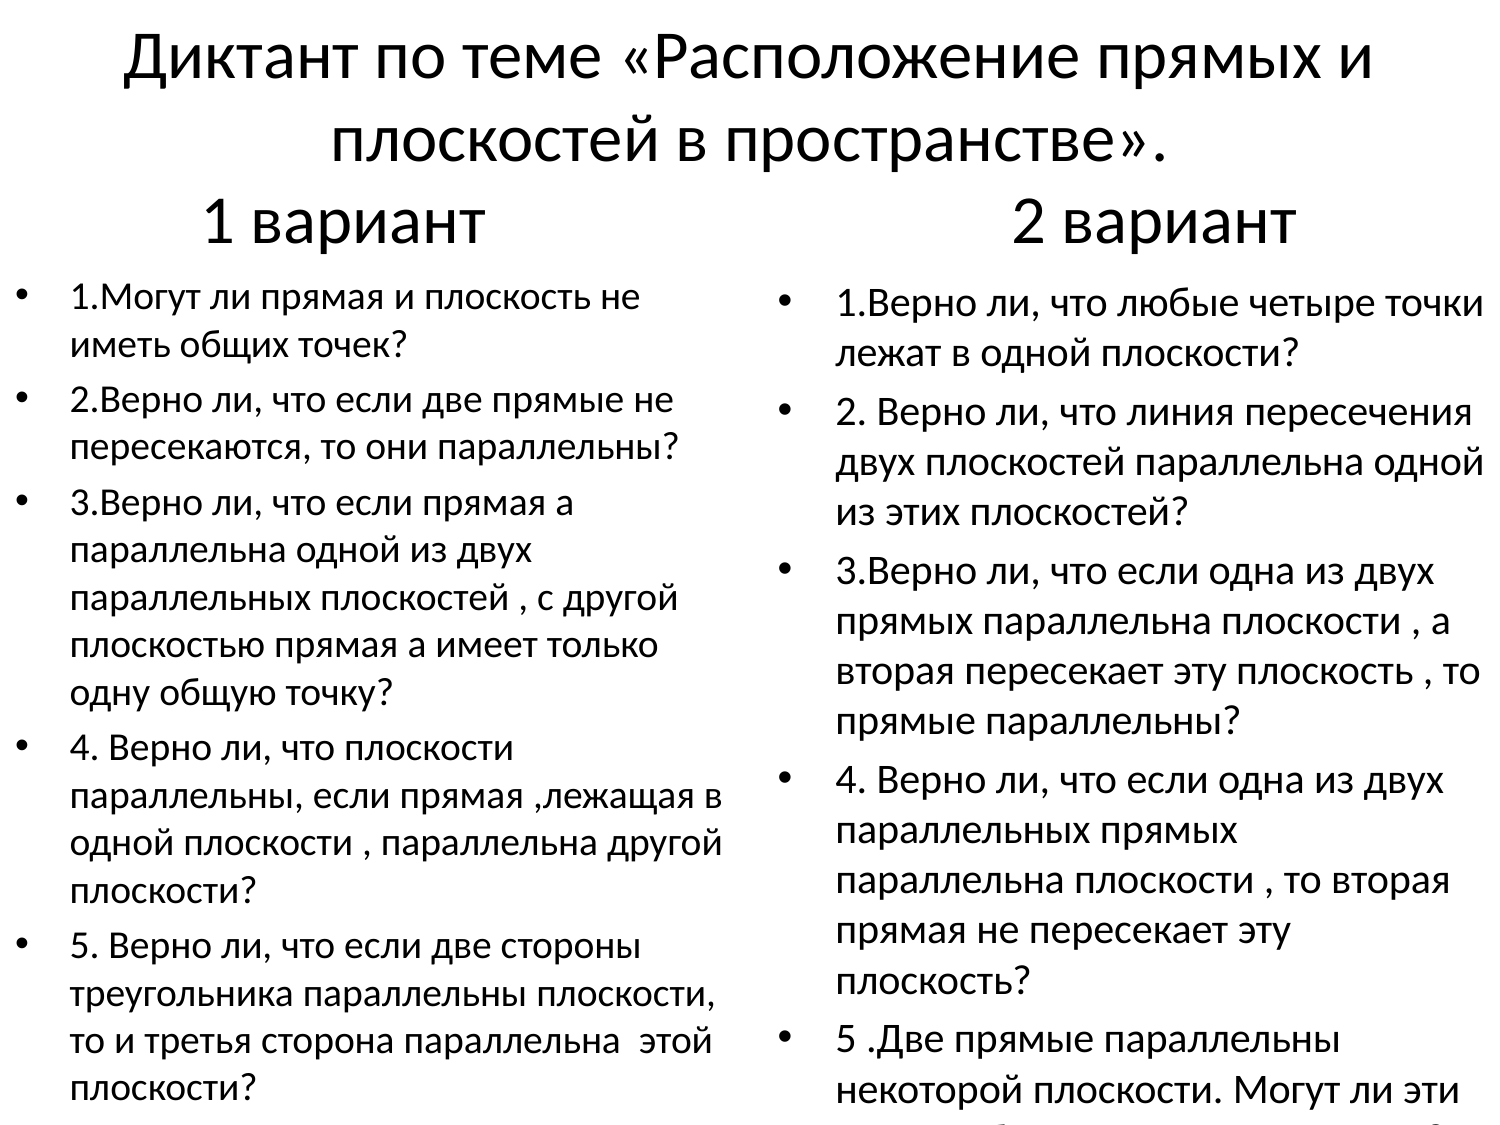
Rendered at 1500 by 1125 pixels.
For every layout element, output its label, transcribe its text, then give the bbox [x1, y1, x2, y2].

title Диктант по теме «Расположение прямых и плоскостей в пространстве». 1 вариант 2 вариант [0, 0, 1500, 267]
list 1.Могут ли прямая и плоскость не иметь общих точек? 2.Верно ли, что если две прямые не пересекаются, то они параллельны? 3.Верно ли, что если прямая а параллельна одной из двух параллельных плоскостей , с другой плоскостью прямая а имеет только одну общую точку? 4. Верно ли, что плоскости параллельны, если прямая ,лежащая в одной плоскости , параллельна другой плоскости? 5. Верно ли, что если две стороны треугольника параллельны плоскости, то и третья сторона параллельна этой плоскости? [0, 262, 762, 1125]
list 1.Верно ли, что любые четыре точки лежат в одной плоскости? 2. Верно ли, что линия пересечения двух плоскостей параллельна одной из этих плоскостей? 3.Верно ли, что если одна из двух прямых параллельна плоскости , а вторая пересекает эту плоскость , то прямые параллельны? 4. Верно ли, что если одна из двух параллельных прямых параллельна плоскости , то вторая прямая не пересекает эту плоскость? 5 .Две прямые параллельны некоторой плоскости. Могут ли эти прямые быть скрещивающимися? [762, 267, 1500, 1125]
